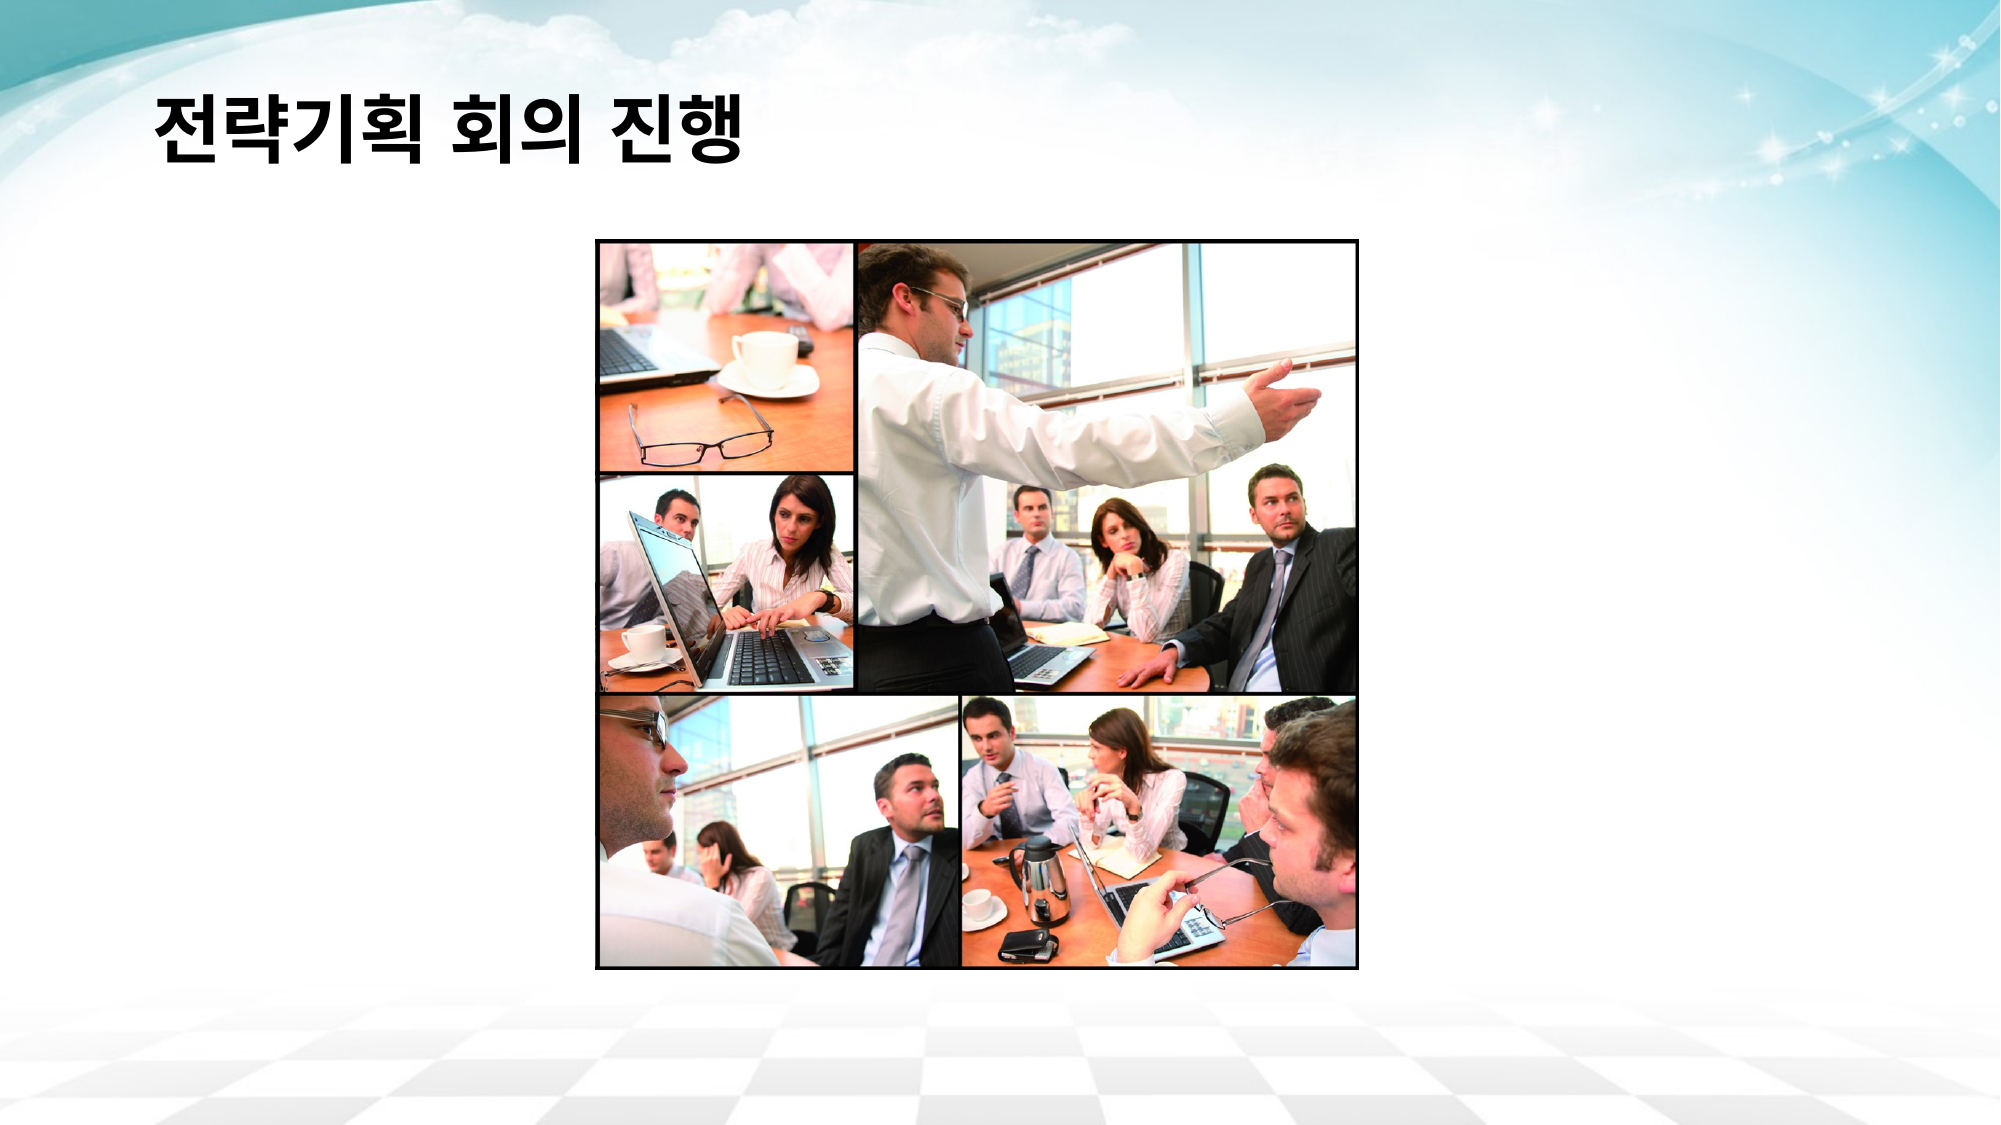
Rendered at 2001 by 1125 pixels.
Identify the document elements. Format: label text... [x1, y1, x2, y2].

title 전략기획 회의 진행 [137, 59, 1863, 208]
picture [0, 0, 2001, 1125]
